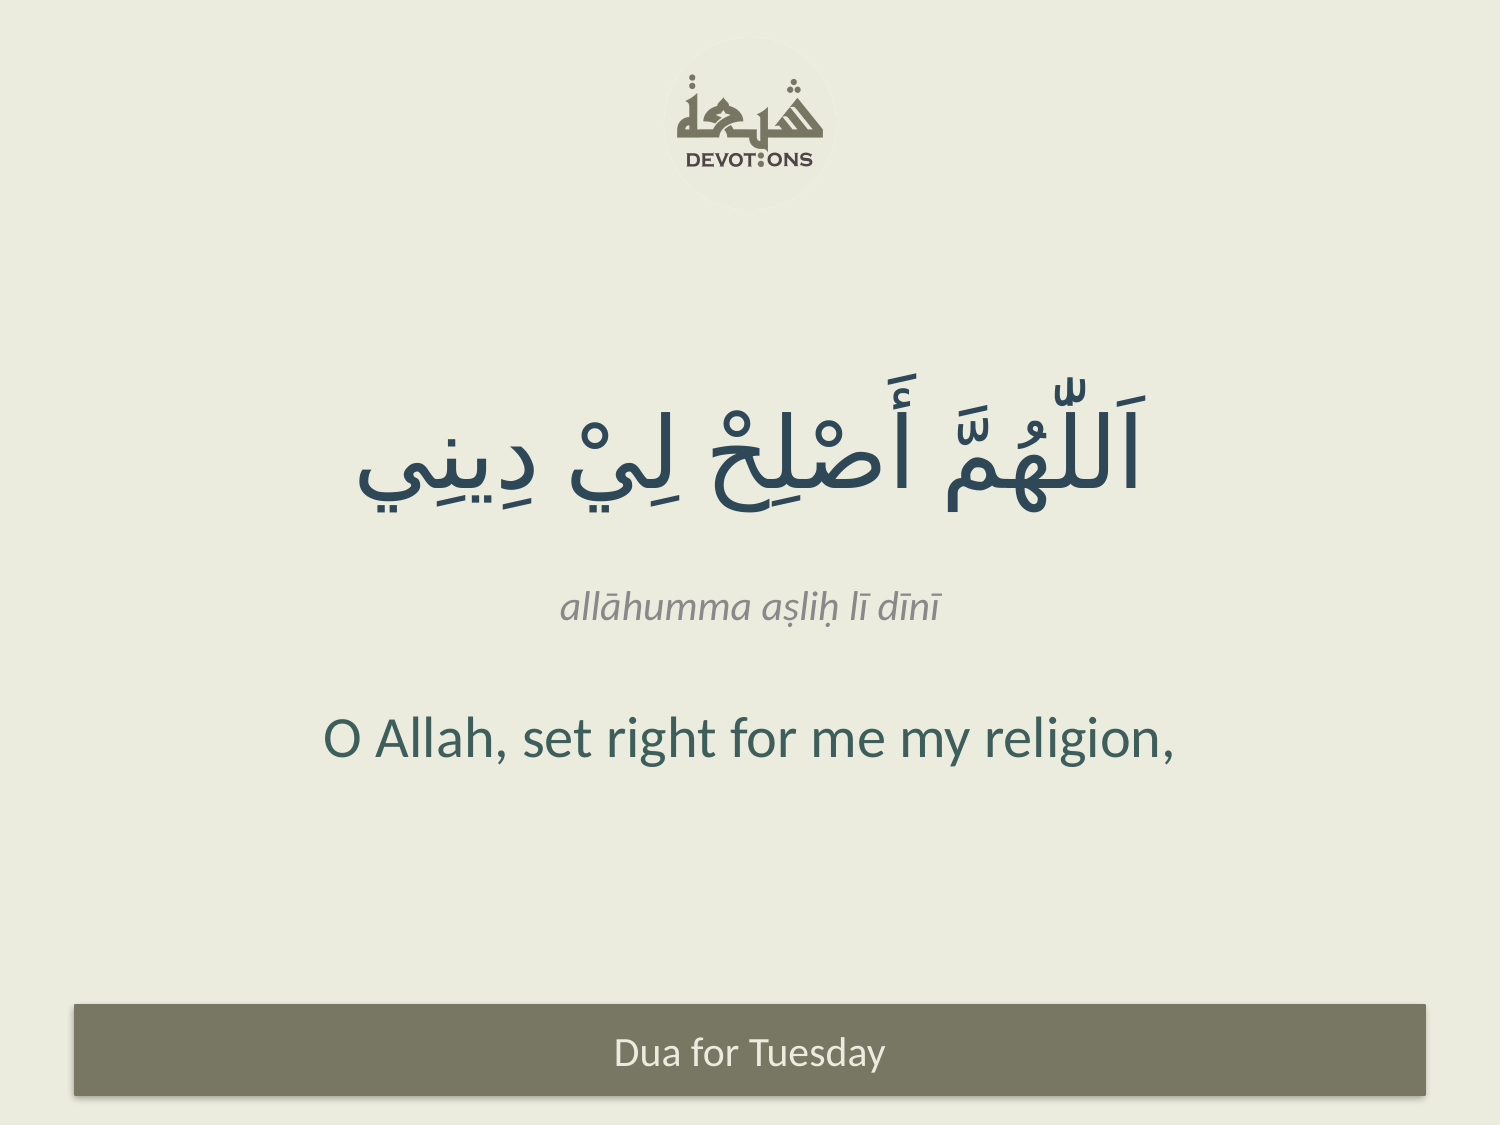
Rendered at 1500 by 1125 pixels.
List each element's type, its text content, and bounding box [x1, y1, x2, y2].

text_box اَللّٰهُمَّ أَصْلِحْ لِيْ دِينِي allāhumma aṣliḥ lī dīnī O Allah, set right for me my religion, [74, 381, 1425, 776]
picture [656, 29, 844, 218]
text_box Dua for Tuesday [599, 1017, 901, 1083]
text_box [74, 1004, 1426, 1096]
